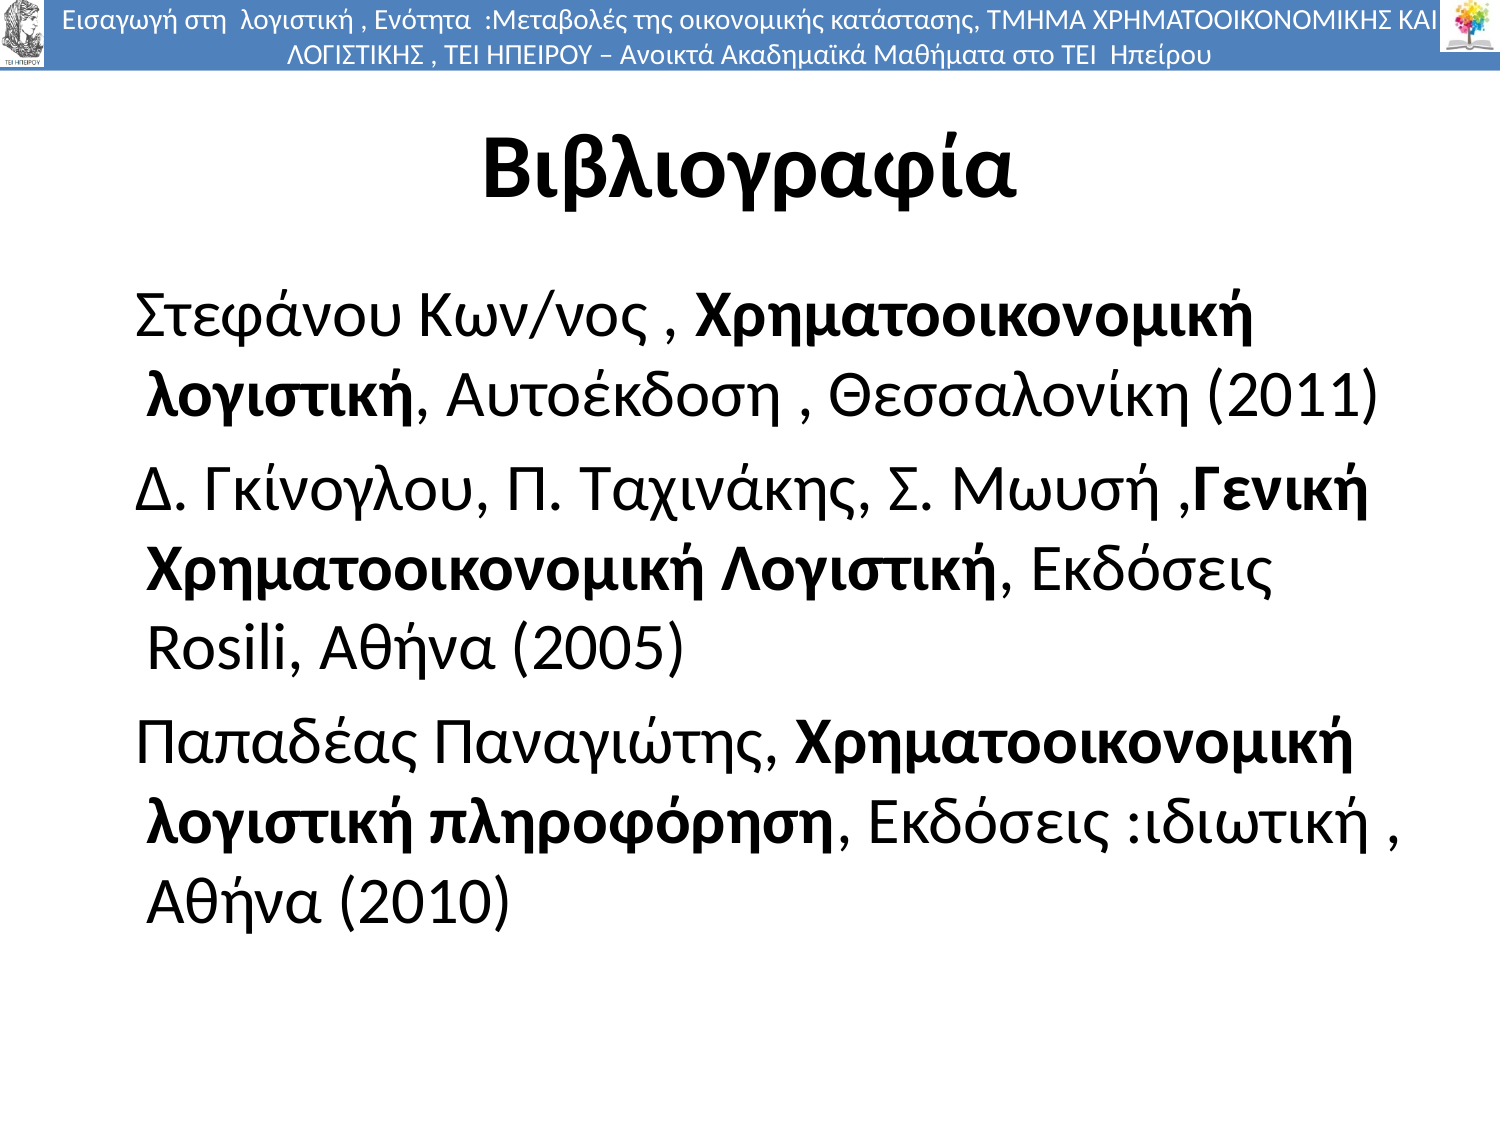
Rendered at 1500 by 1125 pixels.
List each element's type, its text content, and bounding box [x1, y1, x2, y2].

picture [1440, 0, 1500, 52]
list Στεφάνου Κων/νος , Χρηματοοικονομική λογιστική, Αυτοέκδοση , Θεσσαλονίκη (2011) Δ. Γκίνογλου, Π. Ταχινάκης, Σ. Μωυσή ,Γενική Χρηματοοικονομική Λογιστική, Εκδόσεις Rosili, Αθήνα (2005) Παπαδέας Παναγιώτης, Χρηματοοικονομική λογιστική πληροφόρηση, Εκδόσεις :ιδιωτική , Αθήνα (2010) [75, 262, 1425, 1005]
title Βιβλιογραφία [75, 90, 1425, 233]
picture [0, 0, 44, 67]
